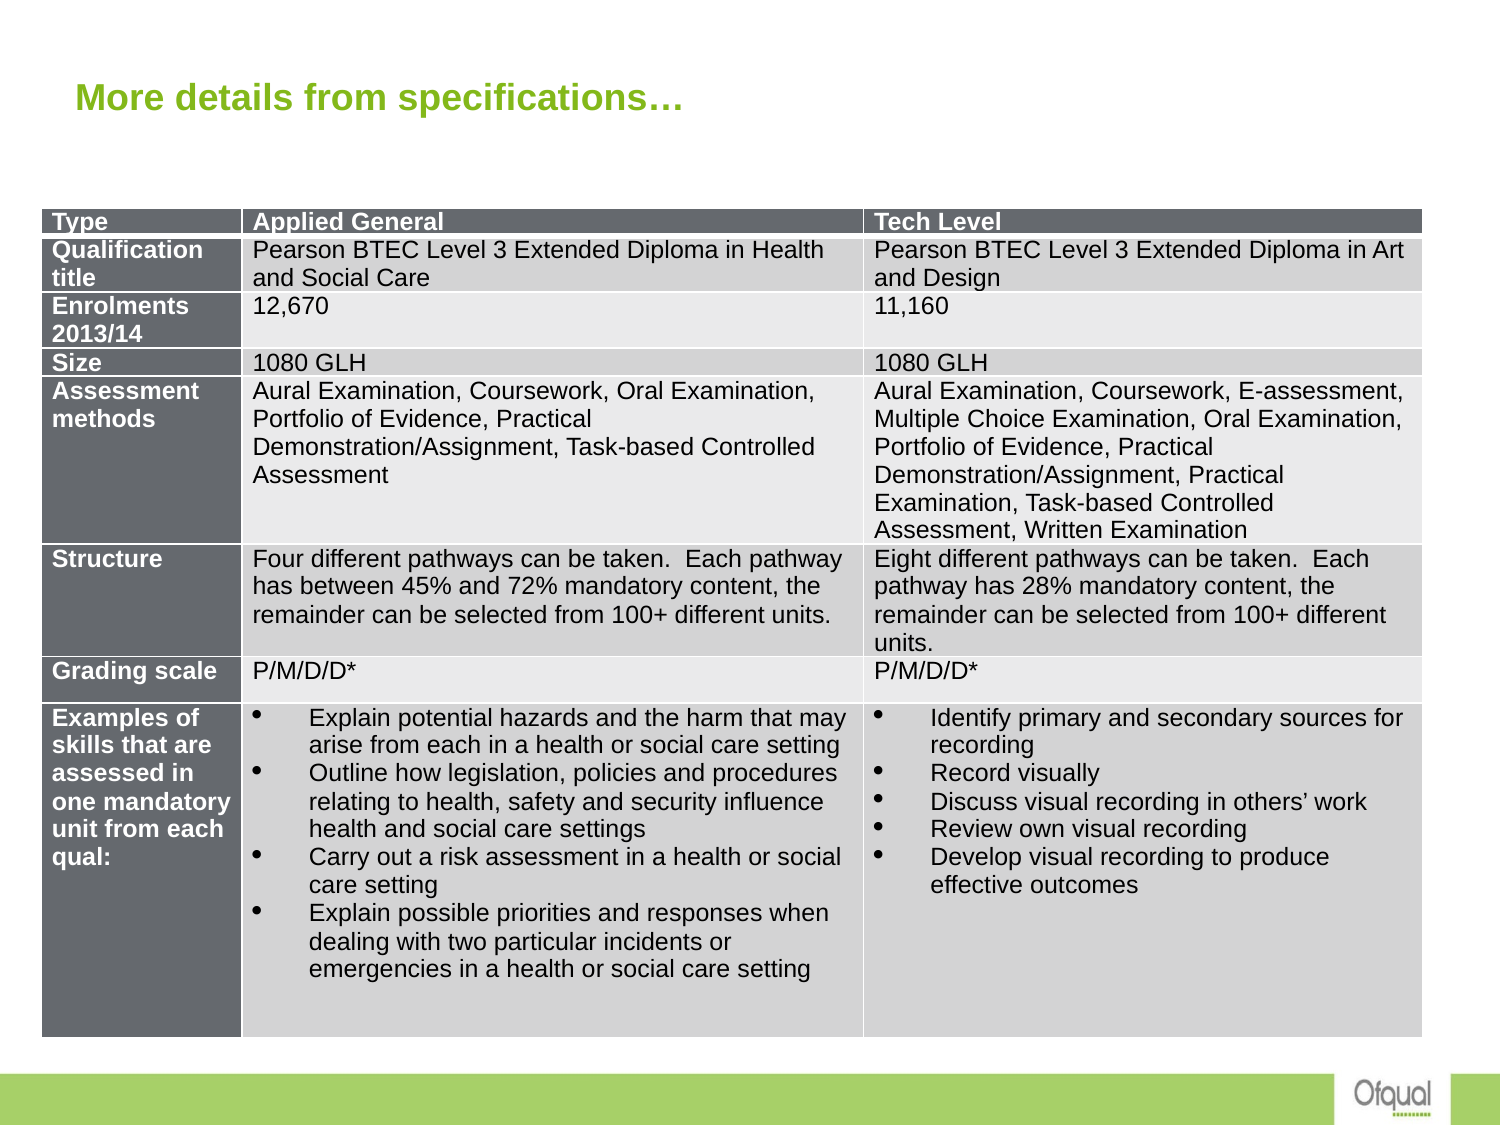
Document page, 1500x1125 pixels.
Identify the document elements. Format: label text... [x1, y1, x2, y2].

table_cell Pearson BTEC Level 3 Extended Diploma in Art and Design [864, 239, 1422, 291]
table_cell Qualification title [42, 239, 241, 291]
table_cell Assessment methods [42, 377, 241, 543]
table_header Type [42, 209, 241, 233]
table_cell 1080 GLH [243, 349, 863, 375]
table_cell Eight different pathways can be taken. Each pathway has 28% mandatory content, the remainder can be selected from 100+ different units. [864, 545, 1422, 656]
table_cell Aural Examination, Coursework, E-assessment, Multiple Choice Examination, Oral Examination, Portfolio of Evidence, Practical Demonstration/Assignment, Practical Examination, Task-based Controlled Assessment, Written Examination [864, 377, 1422, 543]
table_cell Pearson BTEC Level 3 Extended Diploma in Health and Social Care [243, 239, 863, 291]
table_cell 11,160 [864, 293, 1422, 347]
table_cell Size [42, 349, 241, 375]
table_cell Grading scale [42, 657, 241, 702]
table_header Applied General [243, 209, 863, 233]
table_cell Enrolments 2013/14 [42, 293, 241, 347]
table_cell 1080 GLH [864, 349, 1422, 375]
table_cell Structure [42, 545, 241, 656]
table_cell P/M/D/D* [243, 657, 863, 702]
table_cell Examples of skills that are assessed in one mandatory unit from each qual: [42, 704, 241, 1037]
table_header Tech Level [864, 209, 1422, 233]
table_cell Aural Examination, Coursework, Oral Examination, Portfolio of Evidence, Practical Demonstration/Assignment, Task-based Controlled Assessment [243, 377, 863, 543]
table_cell Four different pathways can be taken. Each pathway has between 45% and 72% mandatory content, the remainder can be selected from 100+ different units. [243, 545, 863, 656]
table_cell Identify primary and secondary sources for recording Record visually Discuss visual recording in others’ work Review own visual recording Develop visual recording to produce effective outcomes [864, 704, 1422, 1037]
table_cell Explain potential hazards and the harm that may arise from each in a health or social care setting Outline how legislation, policies and procedures relating to health, safety and security influence health and social care settings Carry out a risk assessment in a health or social care setting Explain possible priorities and responses when dealing with two particular incidents or emergencies in a health or social care setting [243, 704, 863, 1037]
title More details from specifications… [75, 66, 1117, 161]
picture [0, 0, 1500, 1125]
table_cell 12,670 [243, 293, 863, 347]
table_cell P/M/D/D* [864, 657, 1422, 702]
